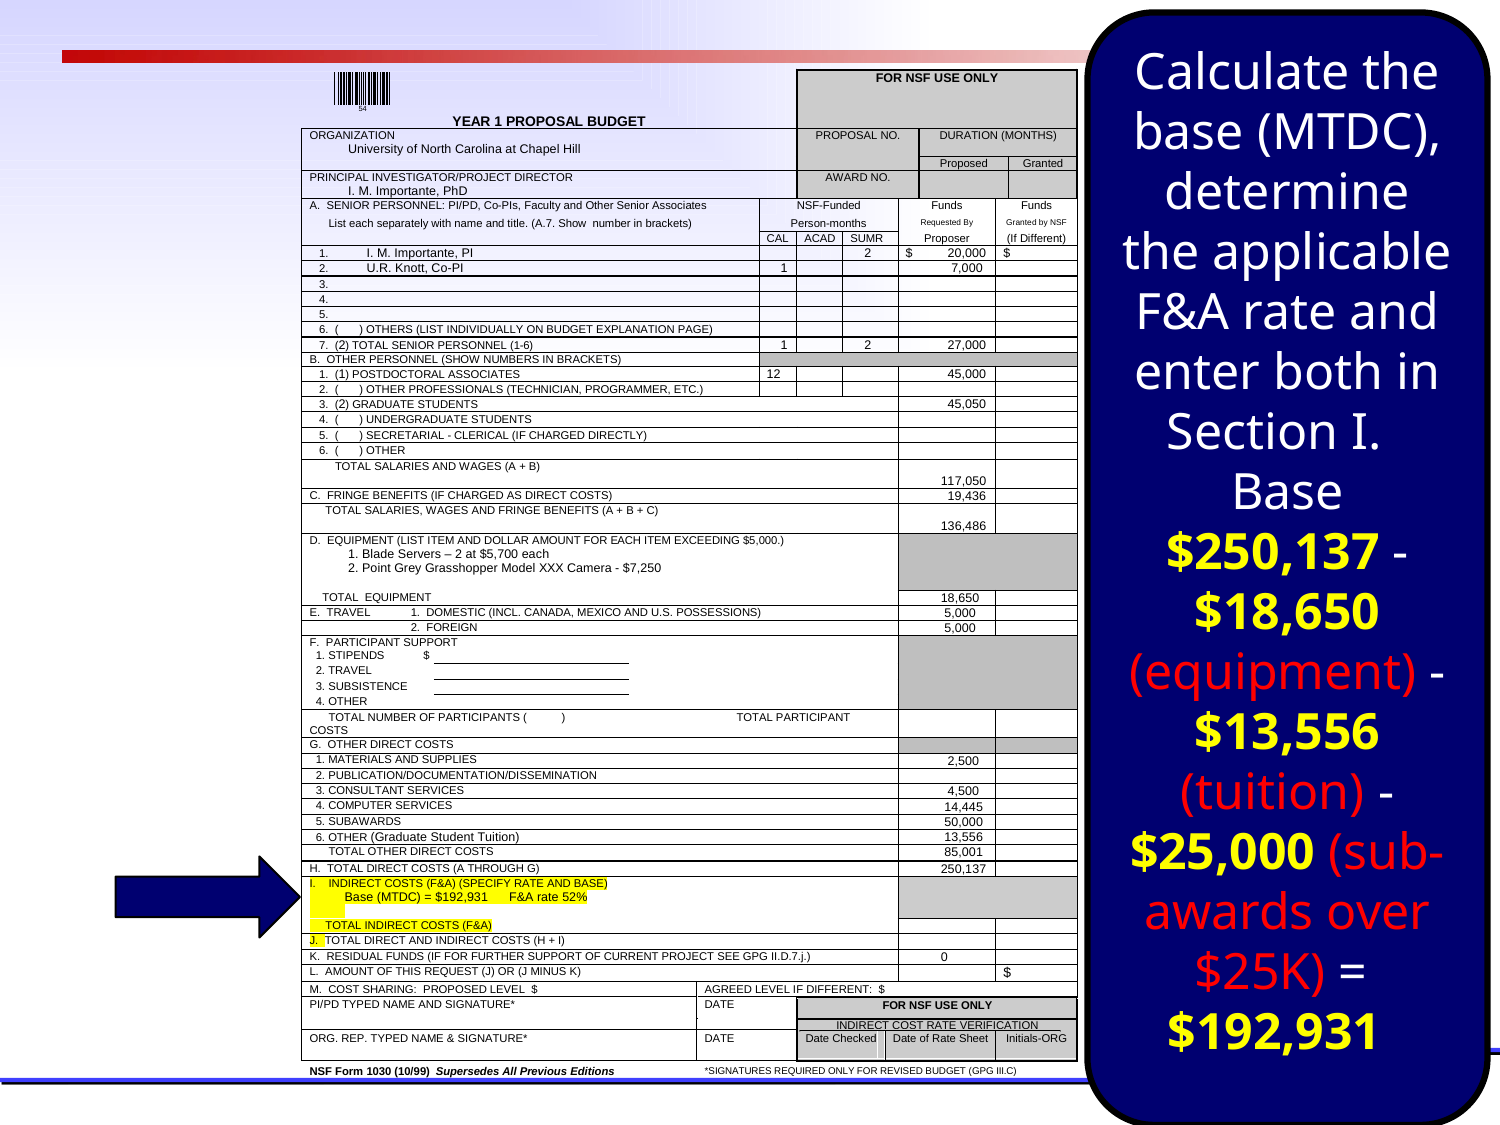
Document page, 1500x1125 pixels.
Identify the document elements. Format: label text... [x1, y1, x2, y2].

picture [62, 50, 1093, 63]
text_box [299, 68, 1079, 1092]
text_box [115, 856, 294, 938]
text_box Calculate the base (MTDC), determine the applicable F&A rate and enter both in Section I. Base $250,137 - $18,650 (equipment) - $13,556 (tuition) - $25,000 (sub-awards over $25K) = $192,931 [1087, 12, 1488, 1125]
